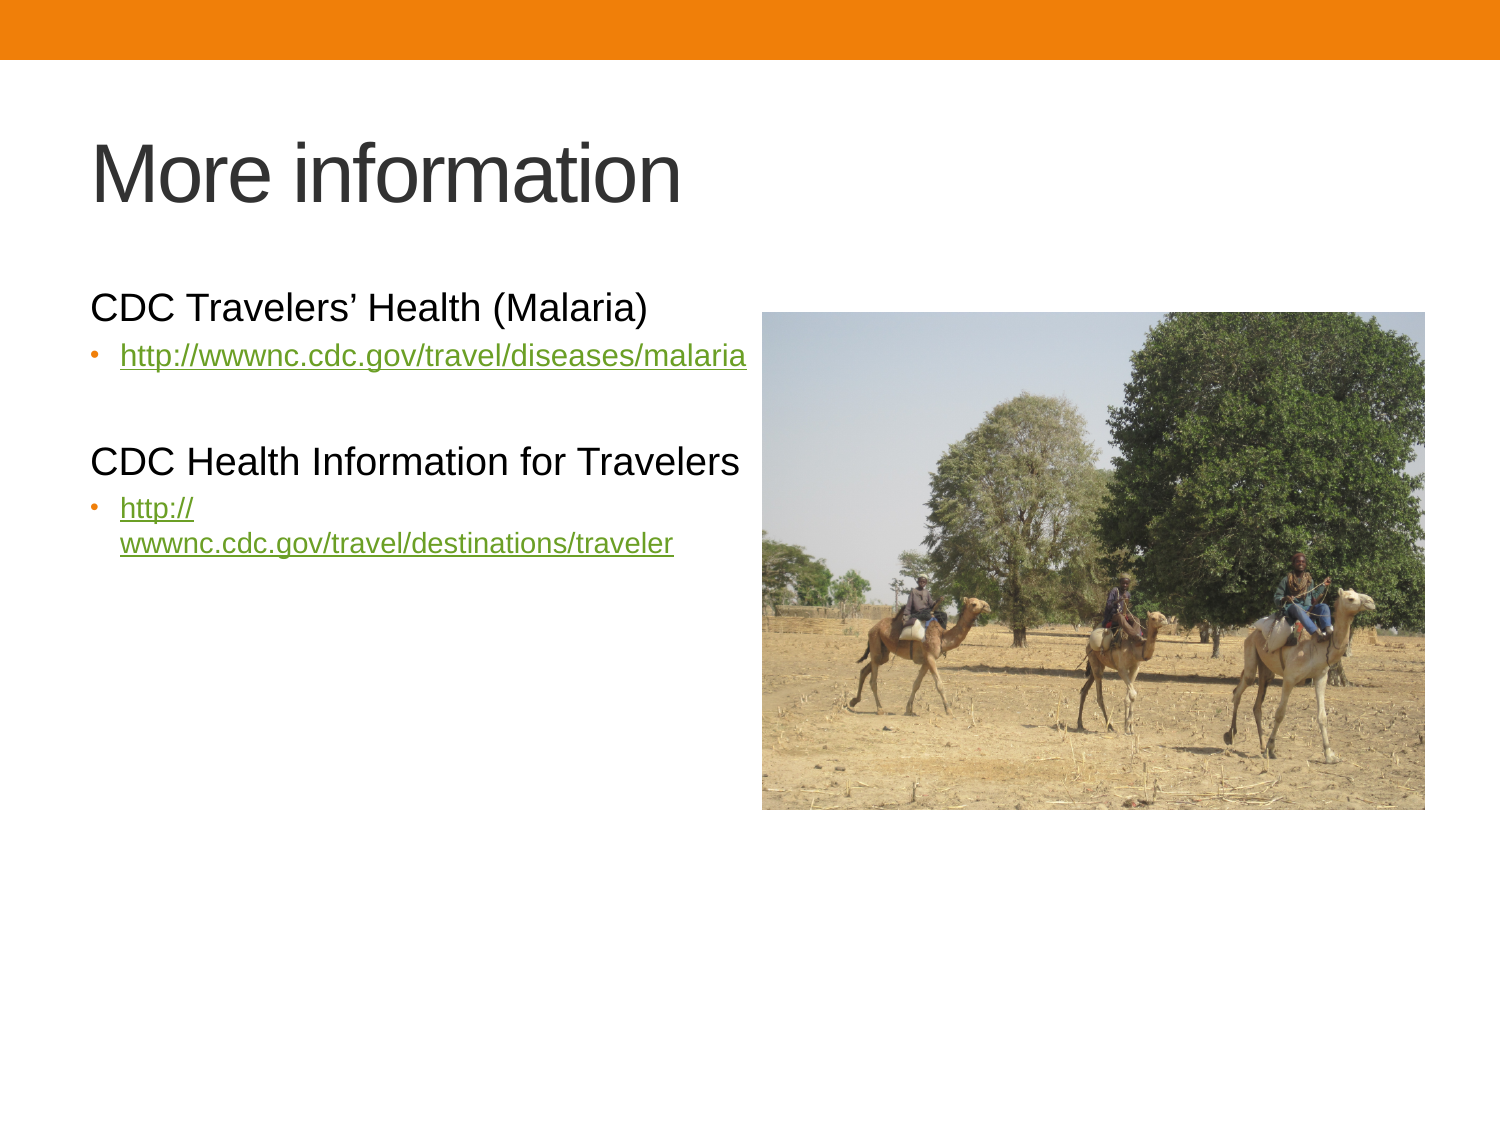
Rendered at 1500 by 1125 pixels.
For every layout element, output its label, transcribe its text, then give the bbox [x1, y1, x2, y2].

list CDC Travelers’ Health (Malaria) http://wwwnc.cdc.gov/travel/diseases/malaria CDC Health Information for Travelers http://wwwnc.cdc.gov/travel/destinations/traveler [75, 274, 763, 1049]
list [762, 312, 1426, 810]
title More information [75, 87, 1425, 250]
